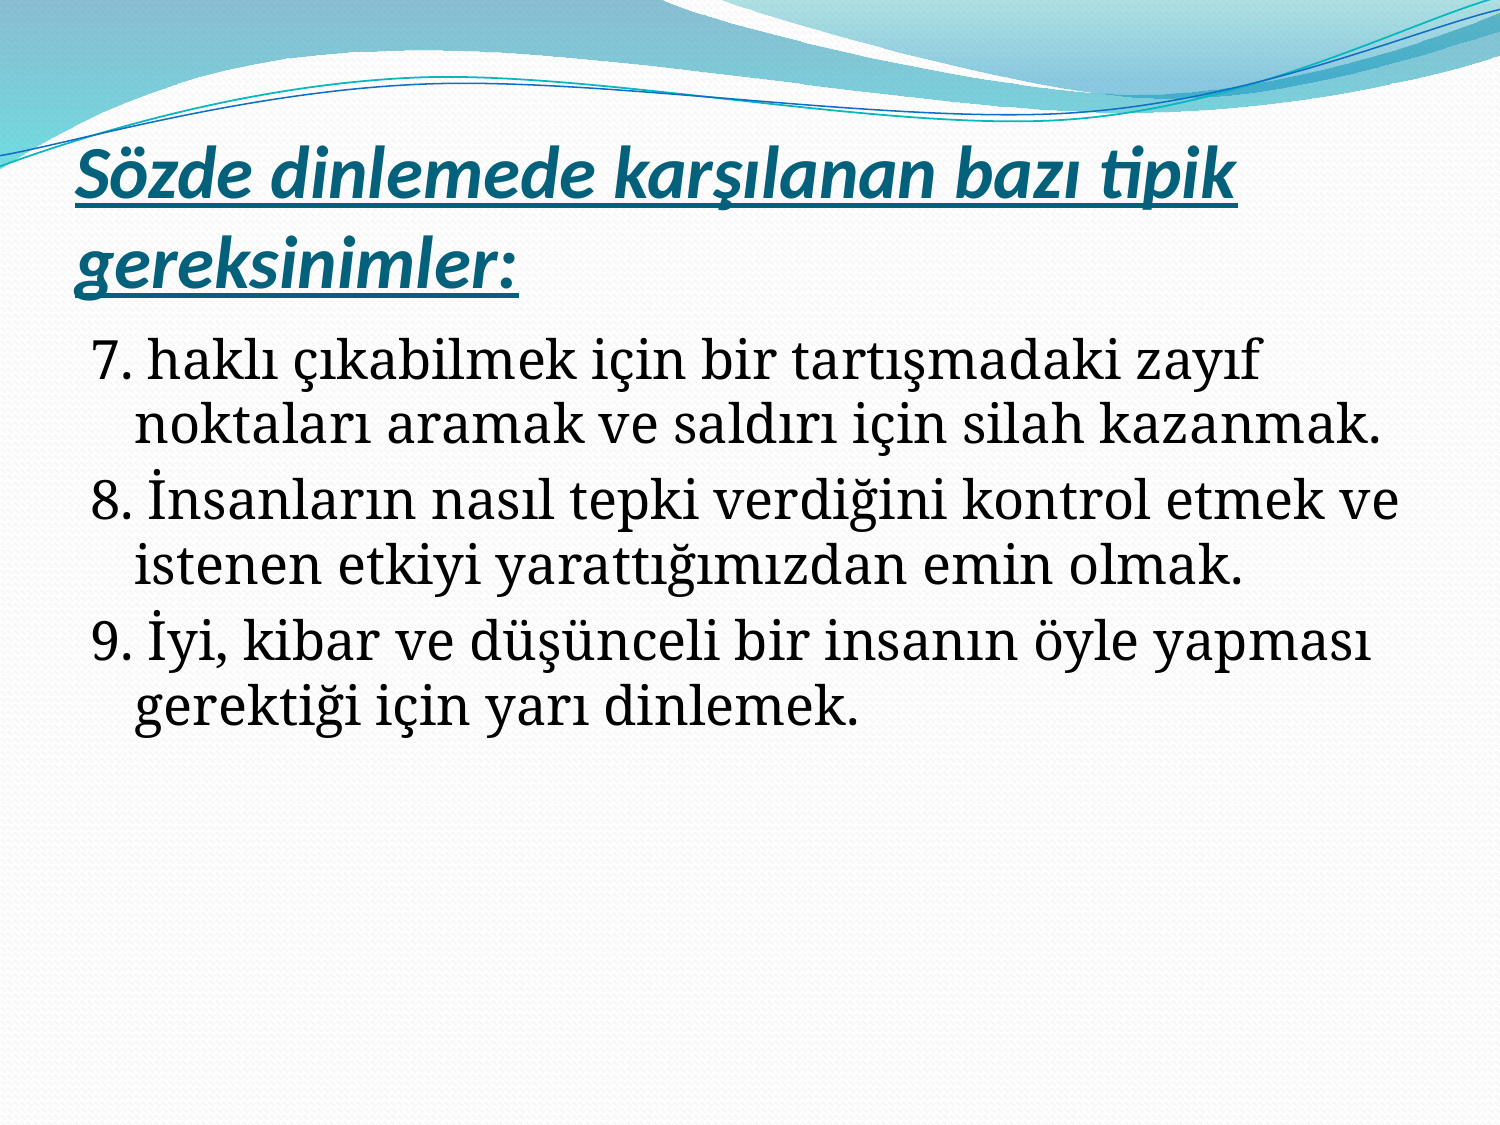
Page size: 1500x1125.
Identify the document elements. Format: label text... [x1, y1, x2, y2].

list 7. haklı çıkabilmek için bir tartışmadaki zayıf noktaları aramak ve saldırı için silah kazanmak. 8. İnsanların nasıl tepki verdiğini kontrol etmek ve istenen etkiyi yarattığımızdan emin olmak. 9. İyi, kibar ve düşünceli bir insanın öyle yapması gerektiği için yarı dinlemek. [74, 317, 1426, 1038]
title Sözde dinlemede karşılanan bazı tipik gereksinimler: [74, 115, 1426, 304]
